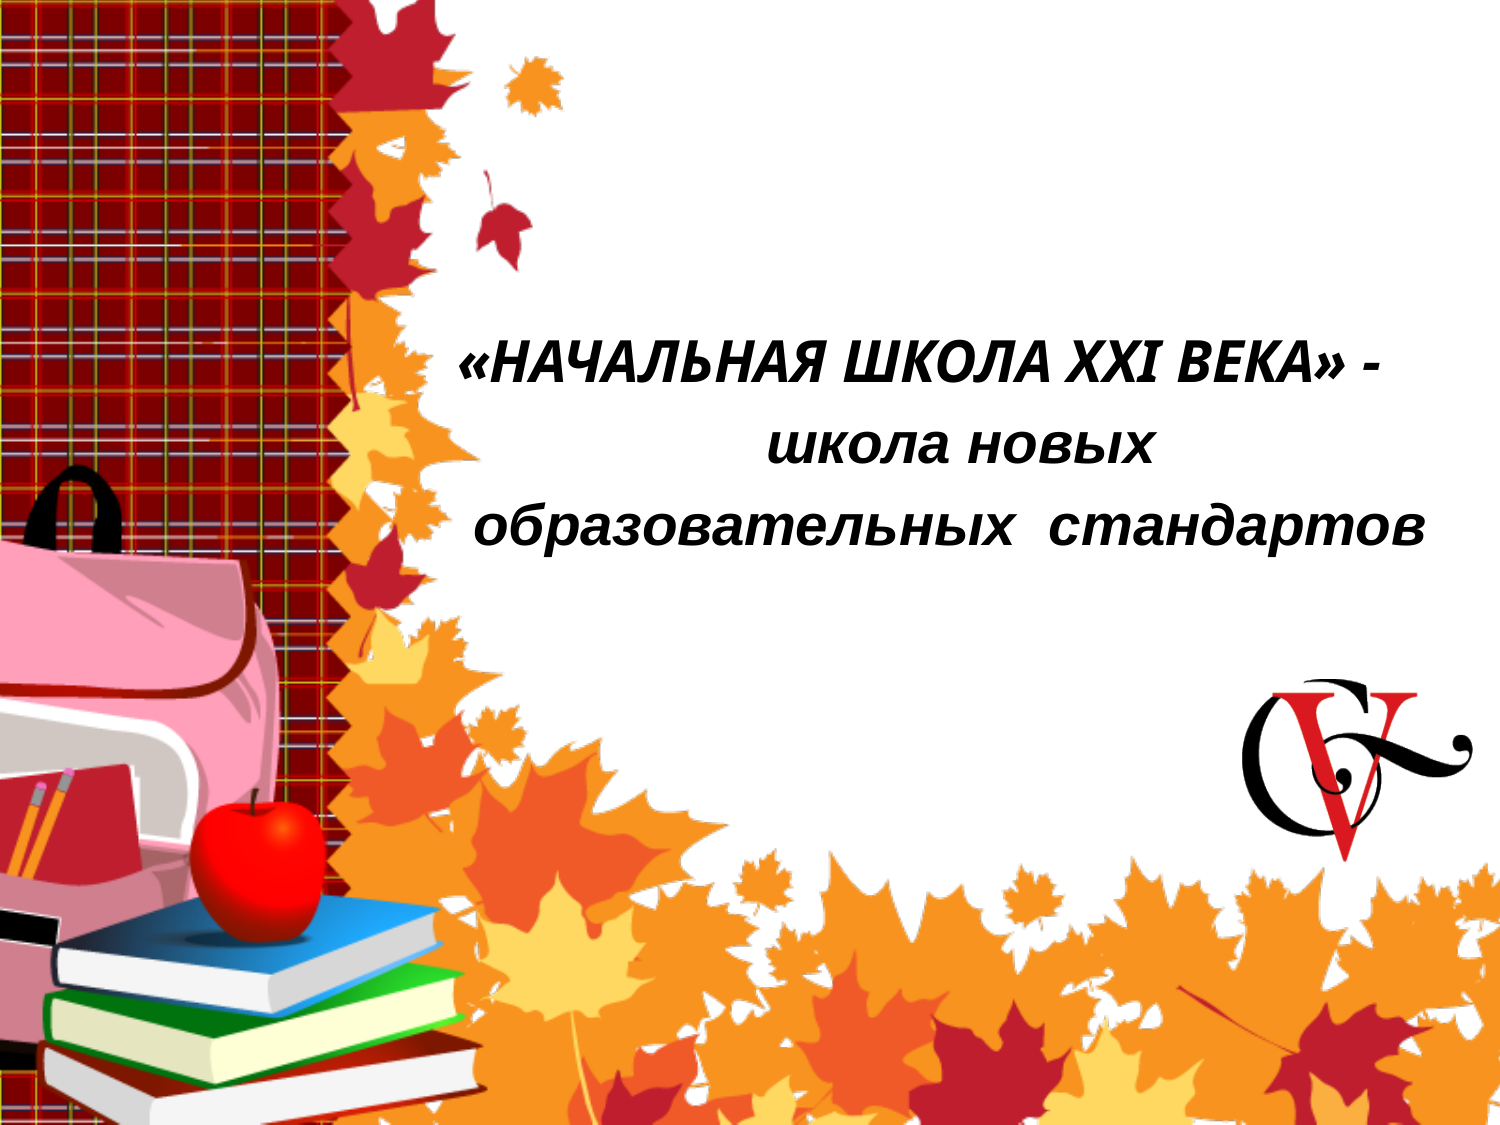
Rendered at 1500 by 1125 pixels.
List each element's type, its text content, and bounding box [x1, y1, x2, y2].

picture [0, 0, 1500, 1125]
list «НАЧАЛЬНАЯ ШКОЛА ХХI ВЕКА» - школа новых образовательных стандартов [117, 316, 1477, 633]
